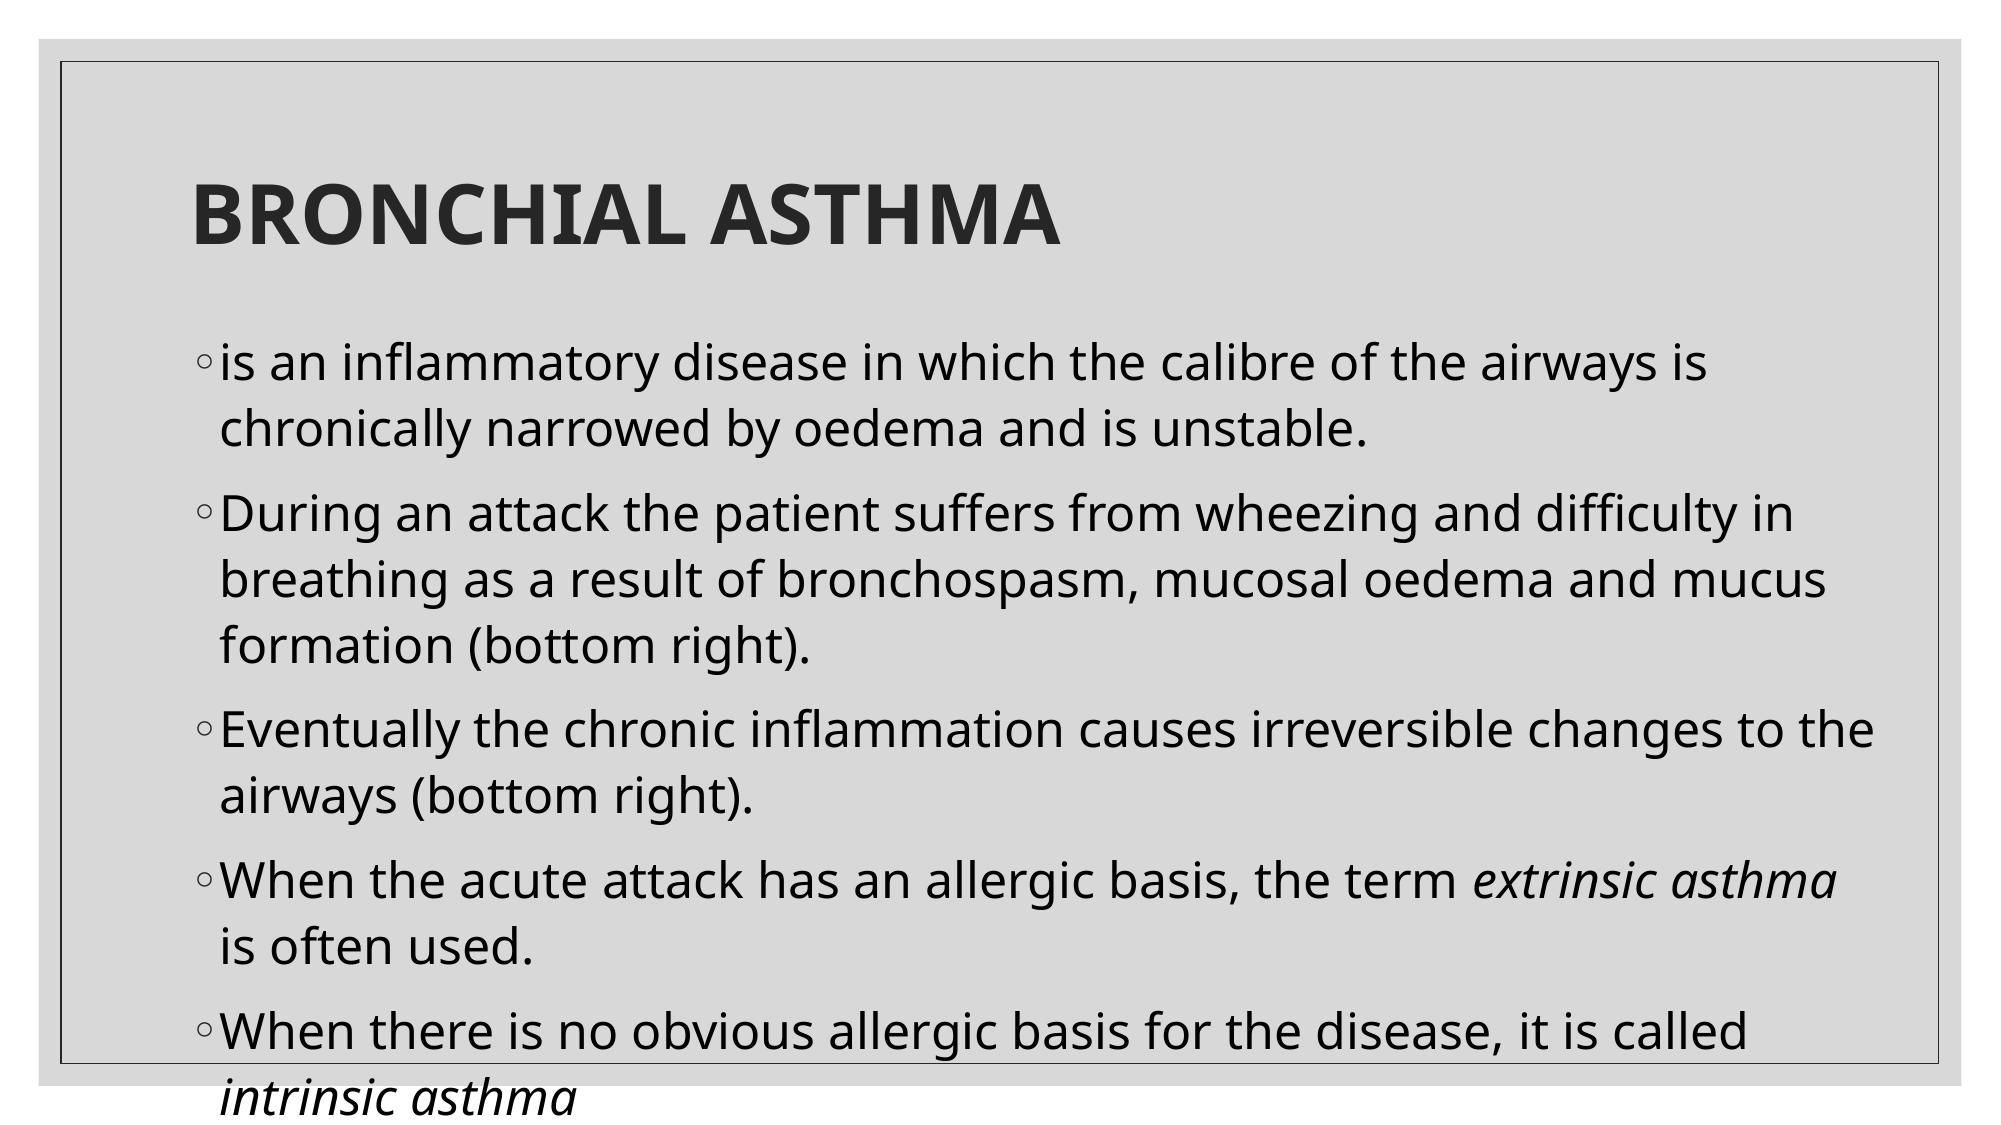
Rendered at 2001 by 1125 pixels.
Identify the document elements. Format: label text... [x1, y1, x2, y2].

list is an inflammatory disease in which the calibre of the airways is chronically narrowed by oedema and is unstable. During an attack the patient suffers from wheezing and difficulty in breathing as a result of bronchospasm, mucosal oedema and mucus formation (bottom right). Eventually the chronic inflammation causes irreversible changes to the airways (bottom right). When the acute attack has an allergic basis, the term extrinsic asthma is often used. When there is no obvious allergic basis for the disease, it is called intrinsic asthma [174, 317, 1902, 1078]
title Bronchial asthma [174, 105, 1825, 317]
